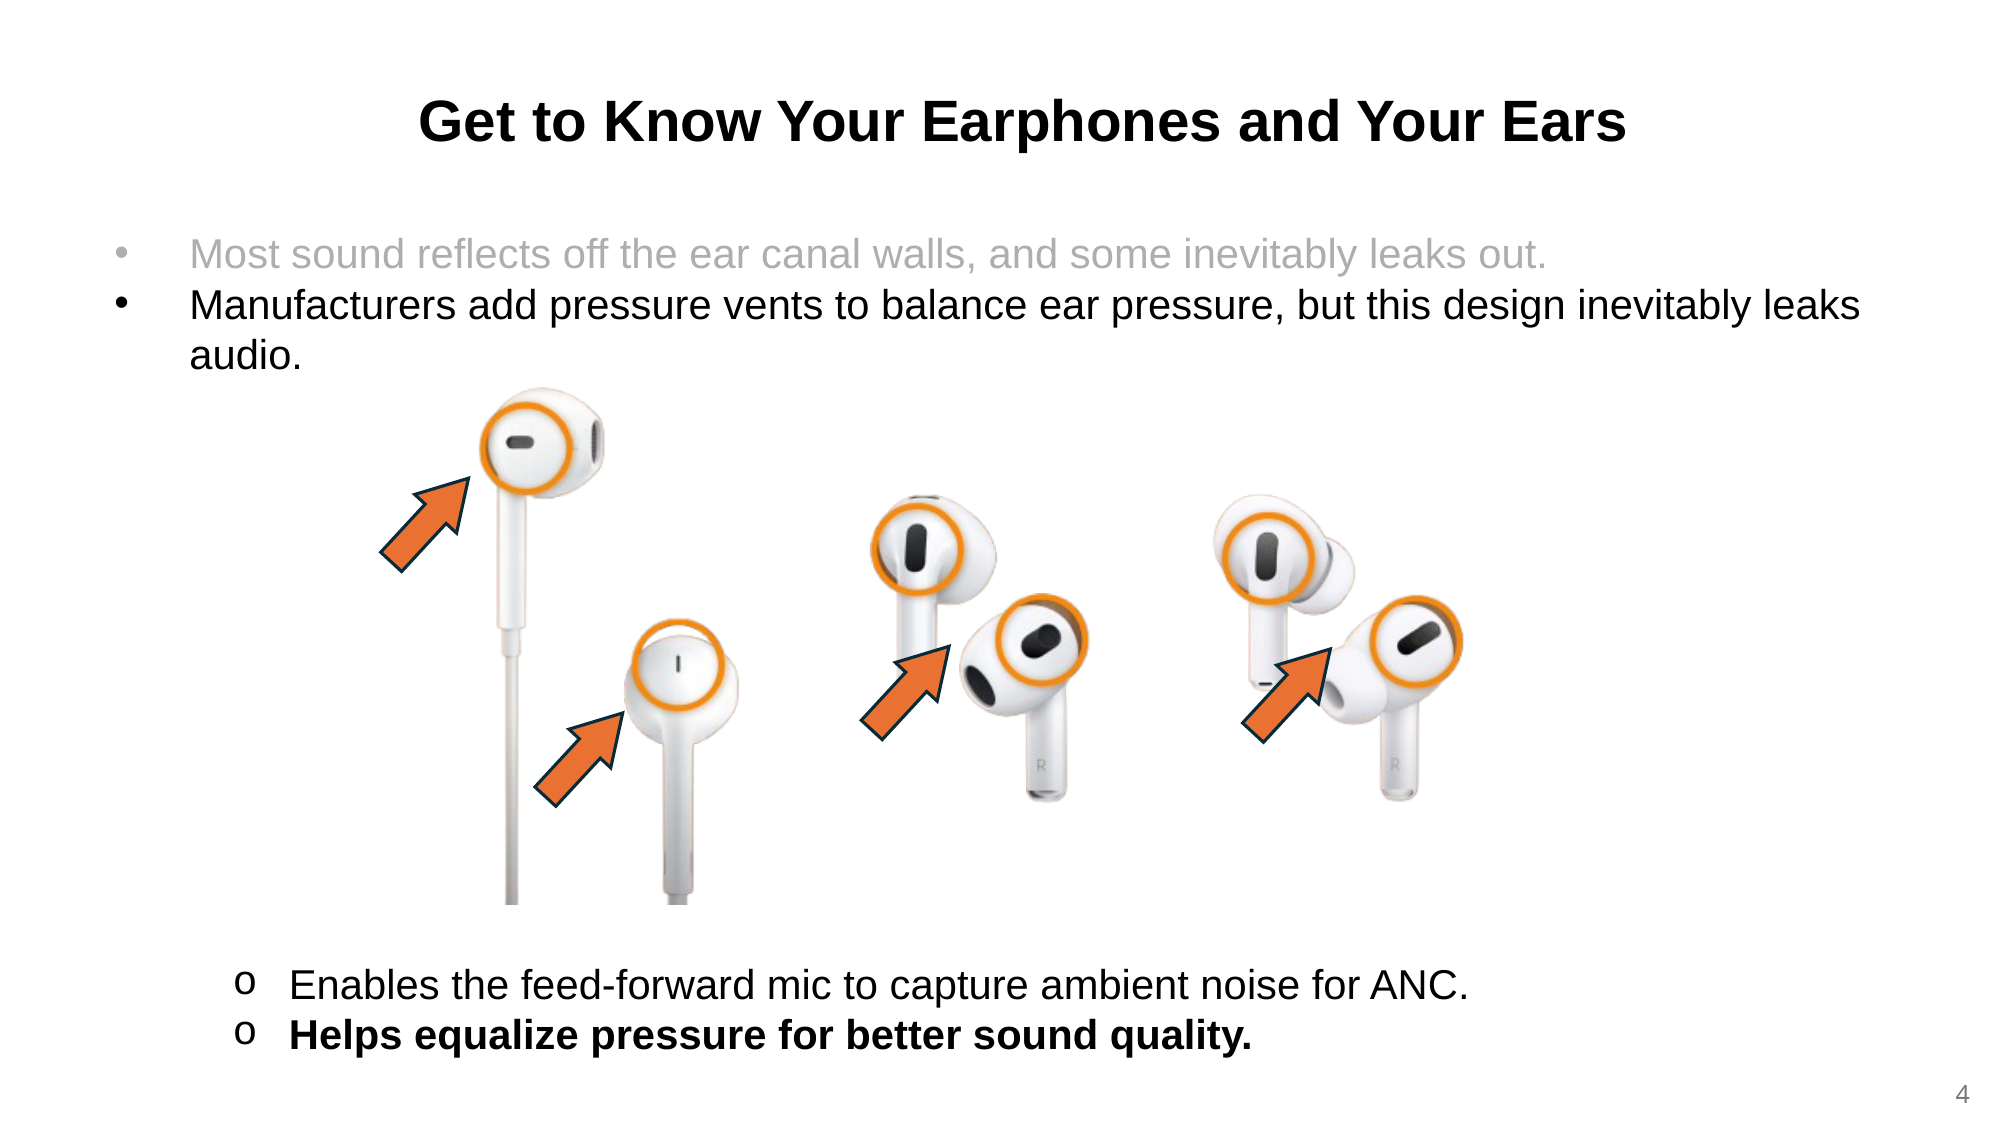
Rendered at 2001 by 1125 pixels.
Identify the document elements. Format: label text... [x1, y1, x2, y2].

text_box Get to Know Your Earphones and Your Ears [403, 75, 1644, 161]
slide_number 4 [1861, 1065, 1985, 1125]
picture [444, 349, 1543, 906]
text_box Most sound reflects off the ear canal walls, and some inevitably leaks out. Manufacturers add pressure vents to balance ear pressure, but this design inevitably leaks audio. [99, 219, 1948, 385]
text_box [378, 483, 444, 574]
text_box Enables the feed-forward mic to capture ambient noise for ANC. Helps equalize pressure for better sound quality. [217, 950, 1486, 1066]
